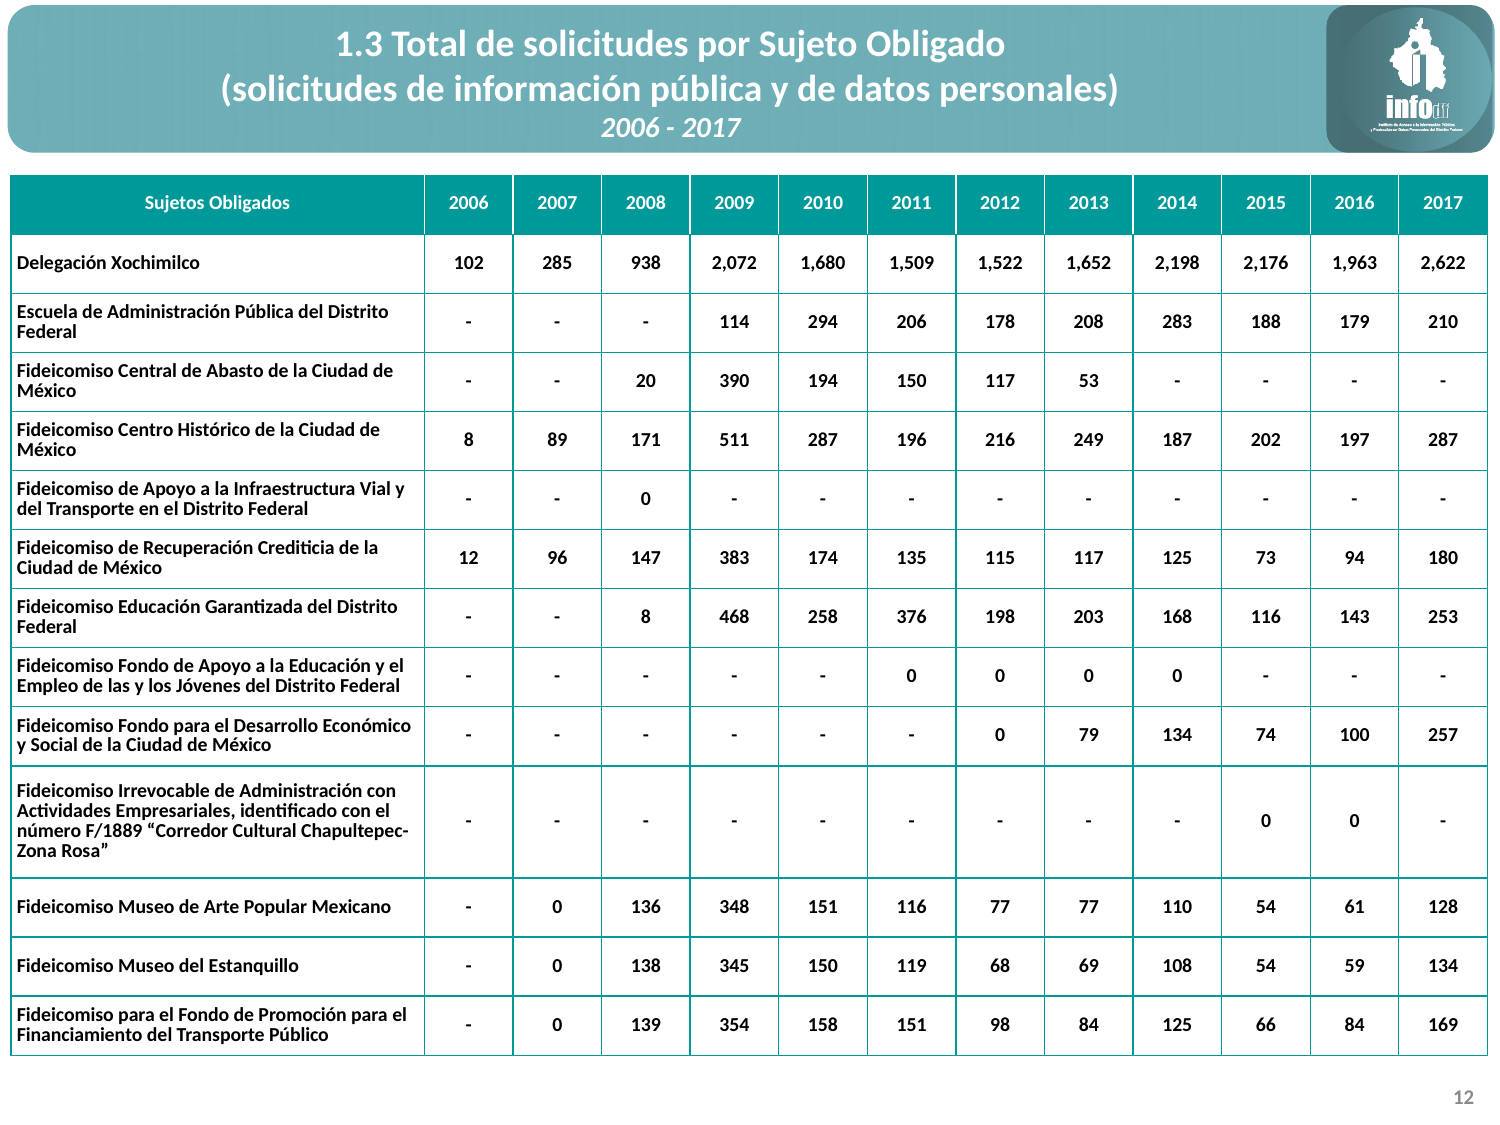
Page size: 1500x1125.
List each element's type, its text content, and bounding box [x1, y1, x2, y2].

table_cell 150 [779, 938, 867, 995]
table_cell 287 [779, 412, 867, 470]
table_cell 84 [1311, 997, 1398, 1055]
table_cell 0 [1045, 648, 1132, 706]
table_cell 54 [1222, 879, 1310, 936]
table_cell - [1311, 648, 1398, 706]
table_cell 96 [514, 530, 601, 588]
table_cell 147 [602, 530, 689, 588]
table_cell 198 [957, 589, 1044, 647]
table_header 2017 [1399, 176, 1487, 234]
table_cell Fideicomiso de Apoyo a la Infraestructura Vial y del Transporte en el Distrito Federal [12, 471, 424, 529]
table_cell 138 [602, 938, 689, 995]
table_cell - [514, 589, 601, 647]
table_cell - [868, 767, 955, 877]
table_cell Fideicomiso de Recuperación Crediticia de la Ciudad de México [12, 530, 424, 588]
table_cell 0 [514, 938, 601, 995]
table_cell 258 [779, 589, 867, 647]
table_cell 117 [957, 353, 1044, 411]
table_cell - [1134, 471, 1221, 529]
table_cell 1,522 [957, 235, 1044, 293]
table_cell 0 [514, 997, 601, 1055]
table_cell - [691, 471, 778, 529]
table_cell 69 [1045, 938, 1132, 995]
table_cell - [514, 767, 601, 877]
table_cell 100 [1311, 707, 1398, 765]
table_cell - [1045, 471, 1132, 529]
table_cell 77 [1045, 879, 1132, 936]
table_cell 158 [779, 997, 867, 1055]
picture [7, 17, 12, 141]
table_header 2006 [425, 176, 512, 234]
table_cell 102 [425, 235, 512, 293]
table_cell - [1311, 471, 1398, 529]
table_cell 84 [1045, 997, 1132, 1055]
table_cell - [602, 294, 689, 352]
table_header Sujetos Obligados [12, 176, 424, 234]
table_cell - [425, 997, 512, 1055]
table_cell - [1222, 353, 1310, 411]
table_cell 108 [1134, 938, 1221, 995]
table_cell 208 [1045, 294, 1132, 352]
table_cell - [691, 648, 778, 706]
table_header 2007 [514, 176, 601, 234]
table_header 2016 [1311, 176, 1398, 234]
table_cell - [514, 707, 601, 765]
table_cell Fideicomiso Museo del Estanquillo [12, 938, 424, 995]
table_header 2010 [779, 176, 867, 234]
table_cell 20 [602, 353, 689, 411]
table_cell - [602, 767, 689, 877]
table_cell - [1399, 648, 1487, 706]
table_cell 171 [602, 412, 689, 470]
table_cell - [957, 767, 1044, 877]
table_cell - [514, 471, 601, 529]
table_cell 61 [1311, 879, 1398, 936]
table_cell 116 [1222, 589, 1310, 647]
table_cell 151 [868, 997, 955, 1055]
table_cell - [779, 648, 867, 706]
table_cell 168 [1134, 589, 1221, 647]
table_cell Fideicomiso Centro Histórico de la Ciudad de México [12, 412, 424, 470]
table_cell 0 [1311, 767, 1398, 877]
table_cell 196 [868, 412, 955, 470]
table_cell Fideicomiso Fondo para el Desarrollo Económico y Social de la Ciudad de México [12, 707, 424, 765]
table_header 2015 [1222, 176, 1310, 234]
table_cell 151 [779, 879, 867, 936]
table_cell 2,198 [1134, 235, 1221, 293]
table_cell 115 [957, 530, 1044, 588]
table_cell 283 [1134, 294, 1221, 352]
table_cell 348 [691, 879, 778, 936]
table_cell 2,622 [1399, 235, 1487, 293]
table_cell 134 [1134, 707, 1221, 765]
table_cell 94 [1311, 530, 1398, 588]
table_cell 74 [1222, 707, 1310, 765]
table_cell - [1134, 767, 1221, 877]
table_cell 285 [514, 235, 601, 293]
table_cell - [691, 707, 778, 765]
table_cell - [425, 767, 512, 877]
table_cell 89 [514, 412, 601, 470]
table_cell 2,176 [1222, 235, 1310, 293]
picture [19, 5, 1495, 153]
table_cell 468 [691, 589, 778, 647]
table_cell 53 [1045, 353, 1132, 411]
table_cell 0 [1134, 648, 1221, 706]
table_cell 150 [868, 353, 955, 411]
table_cell 178 [957, 294, 1044, 352]
table_cell 125 [1134, 997, 1221, 1055]
table_cell 249 [1045, 412, 1132, 470]
table_cell 345 [691, 938, 778, 995]
table_cell 66 [1222, 997, 1310, 1055]
table_cell - [425, 648, 512, 706]
table_cell 169 [1399, 997, 1487, 1055]
table_cell - [691, 767, 778, 877]
table_cell 180 [1399, 530, 1487, 588]
table_cell - [514, 294, 601, 352]
table_cell 2,072 [691, 235, 778, 293]
table_header 2009 [691, 176, 778, 234]
table_cell 1,652 [1045, 235, 1132, 293]
table_cell - [1222, 471, 1310, 529]
table_header 2013 [1045, 176, 1132, 234]
table_cell - [779, 707, 867, 765]
table_cell 511 [691, 412, 778, 470]
table_cell 59 [1311, 938, 1398, 995]
table_cell 110 [1134, 879, 1221, 936]
table_cell 376 [868, 589, 955, 647]
table_cell Fideicomiso Educación Garantizada del Distrito Federal [12, 589, 424, 647]
table_cell 119 [868, 938, 955, 995]
table_cell 77 [957, 879, 1044, 936]
table_cell - [1045, 767, 1132, 877]
table_cell - [1311, 353, 1398, 411]
table_cell - [425, 938, 512, 995]
table_cell 8 [602, 589, 689, 647]
table_cell 354 [691, 997, 778, 1055]
table_cell 139 [602, 997, 689, 1055]
table_cell 0 [602, 471, 689, 529]
table_cell 1,509 [868, 235, 955, 293]
table_cell 287 [1399, 412, 1487, 470]
table_cell Fideicomiso Central de Abasto de la Ciudad de México [12, 353, 424, 411]
table_cell 8 [425, 412, 512, 470]
table_cell - [602, 648, 689, 706]
table_header 2014 [1134, 176, 1221, 234]
table_cell 383 [691, 530, 778, 588]
table_cell - [868, 707, 955, 765]
slide_number 12 [1416, 1056, 1490, 1117]
table_cell Delegación Xochimilco [12, 235, 424, 293]
table_cell 0 [514, 879, 601, 936]
table_cell 210 [1399, 294, 1487, 352]
table_cell 125 [1134, 530, 1221, 588]
table_cell 194 [779, 353, 867, 411]
table_cell Fideicomiso Irrevocable de Administración con Actividades Empresariales, identificado con el número F/1889 “Corredor Cultural Chapultepec-Zona Rosa” [12, 767, 424, 877]
table_cell 202 [1222, 412, 1310, 470]
table_cell 188 [1222, 294, 1310, 352]
table_cell - [1134, 353, 1221, 411]
table_cell - [425, 589, 512, 647]
table_cell 0 [957, 707, 1044, 765]
table_cell 114 [691, 294, 778, 352]
table_header 2011 [868, 176, 955, 234]
table_cell Fideicomiso Fondo de Apoyo a la Educación y el Empleo de las y los Jóvenes del Distrito Federal [12, 648, 424, 706]
table_cell 206 [868, 294, 955, 352]
table_cell - [1399, 471, 1487, 529]
table_cell 68 [957, 938, 1044, 995]
table_cell Fideicomiso Museo de Arte Popular Mexicano [12, 879, 424, 936]
table_cell Fideicomiso para el Fondo de Promoción para el Financiamiento del Transporte Público [12, 997, 424, 1055]
table_cell - [779, 767, 867, 877]
table_cell - [1222, 648, 1310, 706]
table_cell 1,963 [1311, 235, 1398, 293]
table_cell 54 [1222, 938, 1310, 995]
table_cell 938 [602, 235, 689, 293]
table_cell - [1399, 353, 1487, 411]
table_cell 117 [1045, 530, 1132, 588]
table_cell - [779, 471, 867, 529]
table_cell 179 [1311, 294, 1398, 352]
table_cell 216 [957, 412, 1044, 470]
table_cell - [957, 471, 1044, 529]
table_cell 253 [1399, 589, 1487, 647]
table_cell - [1399, 767, 1487, 877]
table_cell 257 [1399, 707, 1487, 765]
table_cell 116 [868, 879, 955, 936]
table_cell - [425, 353, 512, 411]
table_cell Escuela de Administración Pública del Distrito Federal [12, 294, 424, 352]
table_cell 128 [1399, 879, 1487, 936]
table_cell 197 [1311, 412, 1398, 470]
table_cell 0 [868, 648, 955, 706]
table_cell 0 [957, 648, 1044, 706]
table_header 2012 [957, 176, 1044, 234]
table_cell - [868, 471, 955, 529]
table_cell 73 [1222, 530, 1310, 588]
table_cell 134 [1399, 938, 1487, 995]
table_cell 294 [779, 294, 867, 352]
table_cell - [425, 294, 512, 352]
table_cell 136 [602, 879, 689, 936]
table_cell - [425, 707, 512, 765]
table_cell 203 [1045, 589, 1132, 647]
table_cell 79 [1045, 707, 1132, 765]
table_cell 0 [1222, 767, 1310, 877]
table_cell 174 [779, 530, 867, 588]
text_box 1.3 Total de solicitudes por Sujeto Obligado (solicitudes de información pública y de datos personales) 2006 - 2017 [12, 10, 1329, 152]
table_cell 135 [868, 530, 955, 588]
table_cell - [514, 648, 601, 706]
table_header 2008 [602, 176, 689, 234]
table_cell 12 [425, 530, 512, 588]
table_cell - [425, 471, 512, 529]
table_cell 187 [1134, 412, 1221, 470]
table_cell 1,680 [779, 235, 867, 293]
table_cell 390 [691, 353, 778, 411]
table_cell 143 [1311, 589, 1398, 647]
table_cell - [602, 707, 689, 765]
table_cell - [514, 353, 601, 411]
table_cell 98 [957, 997, 1044, 1055]
table_cell - [425, 879, 512, 936]
